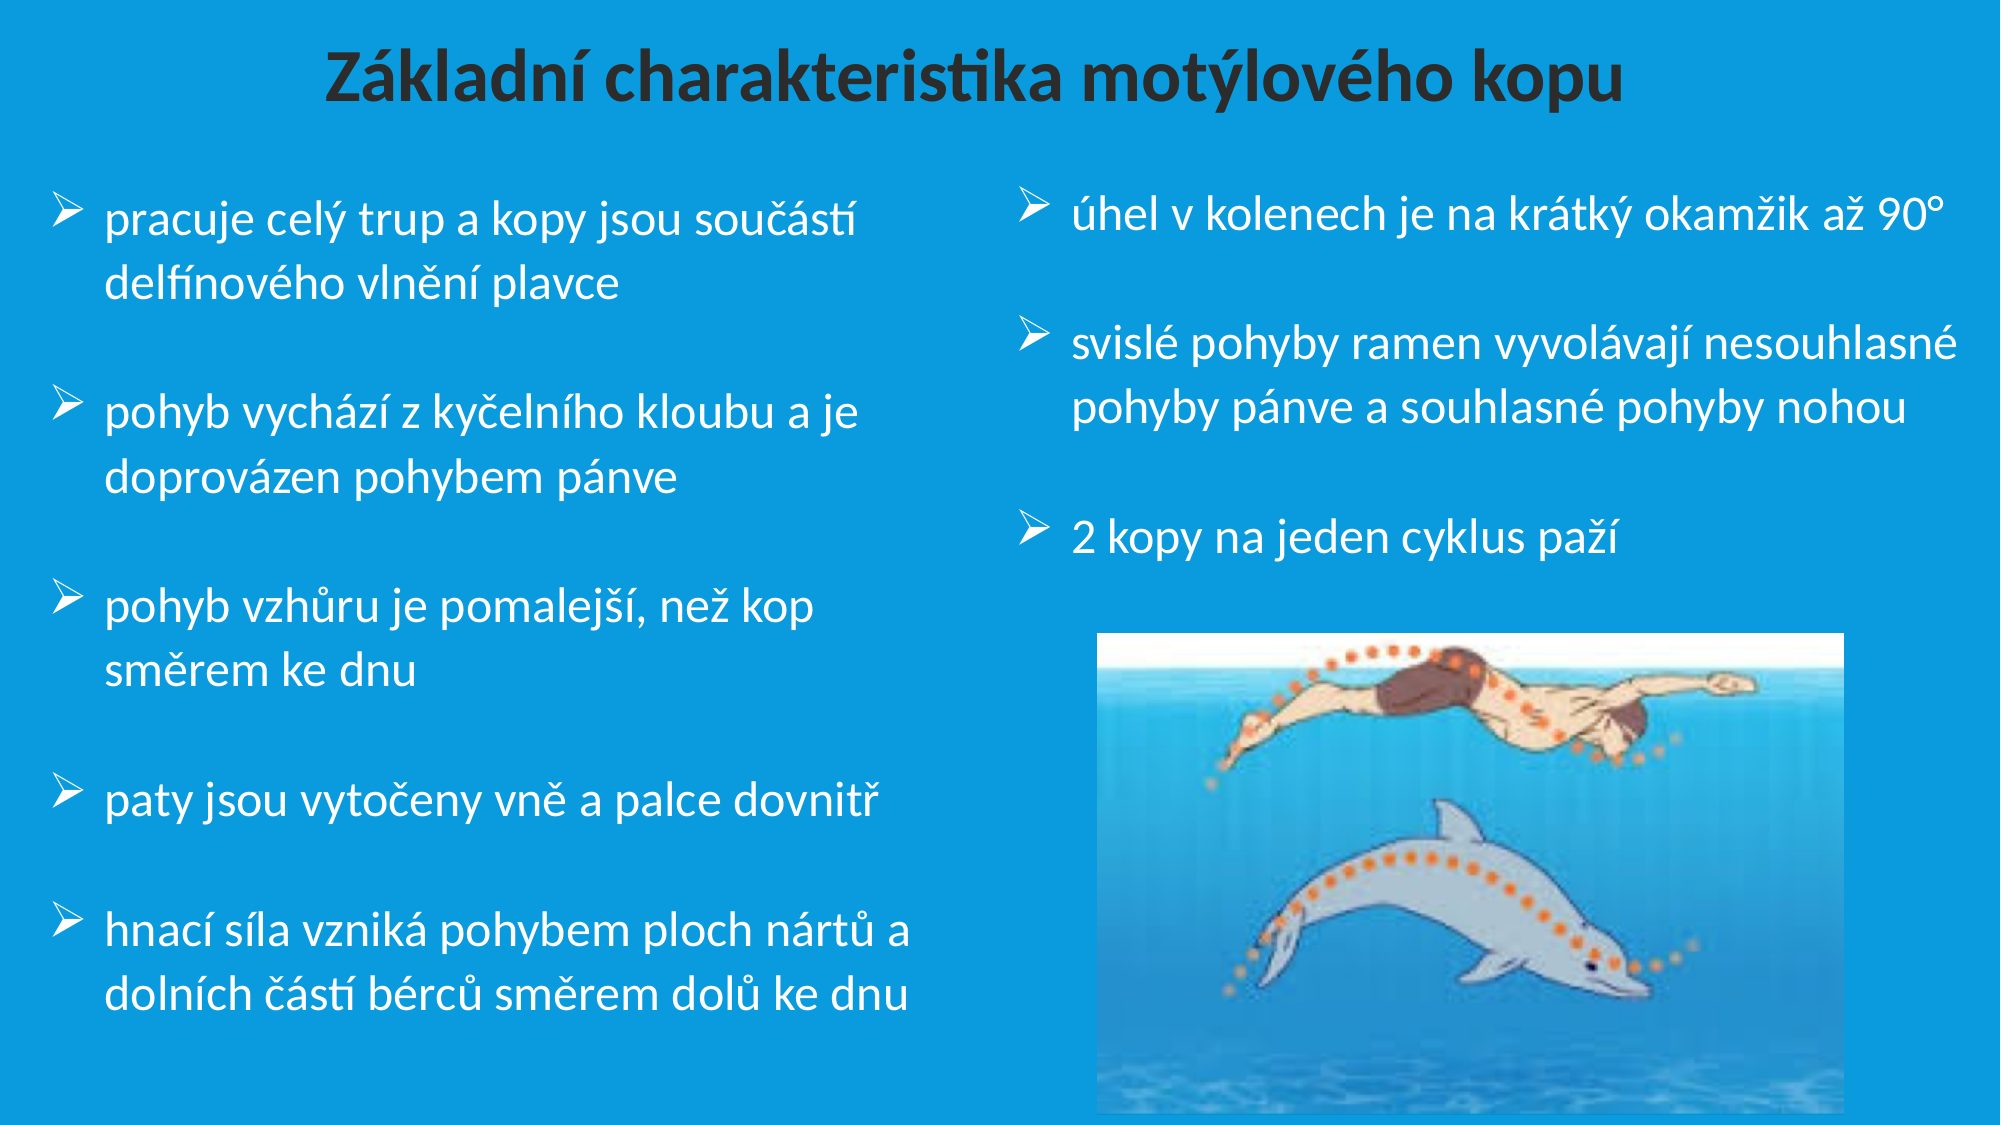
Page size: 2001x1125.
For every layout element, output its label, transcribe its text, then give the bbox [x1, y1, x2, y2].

picture [1098, 634, 1843, 1113]
text_box úhel v kolenech je na krátký okamžik až 90° svislé pohyby ramen vyvolávají nesouhlasné pohyby pánve a souhlasné pohyby nohou 2 kopy na jeden cyklus paží [999, 168, 2000, 571]
text_box Základní charakteristika motýlového kopu [178, 13, 1775, 125]
text_box pracuje celý trup a kopy jsou součástí delfínového vlnění plavce pohyb vychází z kyčelního kloubu a je doprovázen pohybem pánve pohyb vzhůru je pomalejší, než kop směrem ke dnu paty jsou vytočeny vně a palce dovnitř hnací síla vzniká pohybem ploch nártů a dolních částí bérců směrem dolů ke dnu [33, 137, 1000, 1028]
